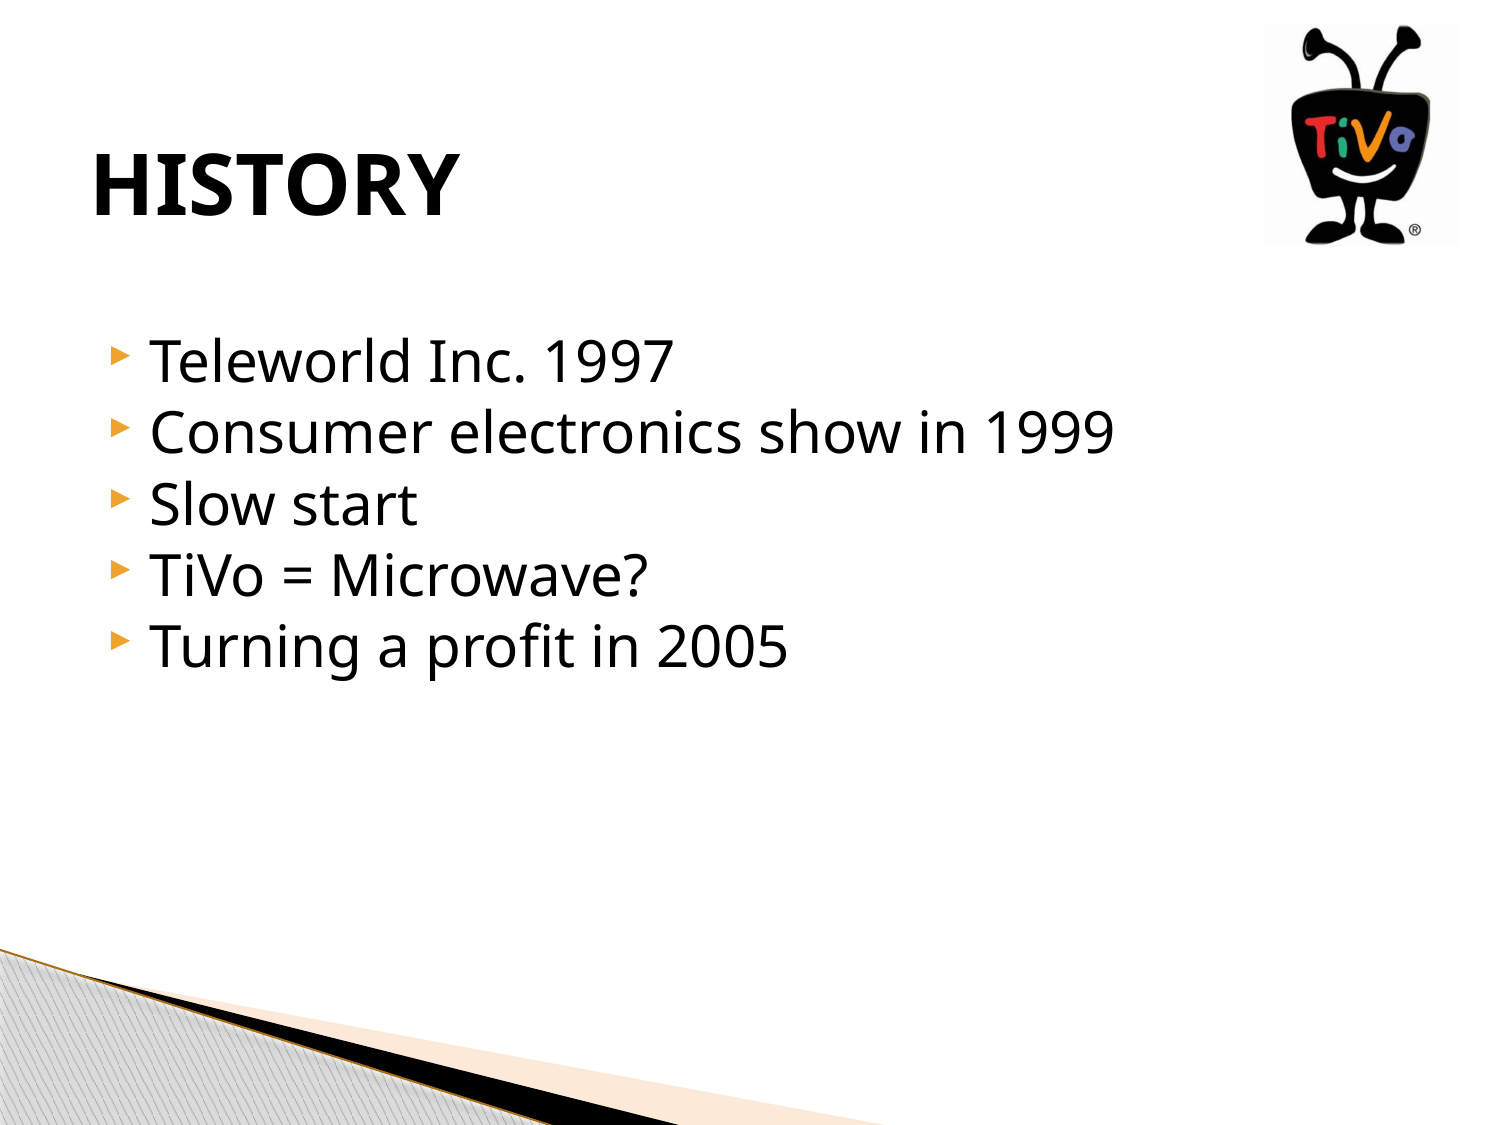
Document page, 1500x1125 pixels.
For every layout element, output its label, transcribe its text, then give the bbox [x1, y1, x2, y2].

picture [1262, 24, 1460, 246]
text_box [75, 537, 1450, 1038]
list Teleworld Inc. 1997 Consumer electronics show in 1999 Slow start TiVo = Microwave? Turning a profit in 2005 [75, 324, 1425, 537]
title HISTORY [75, 87, 1425, 275]
